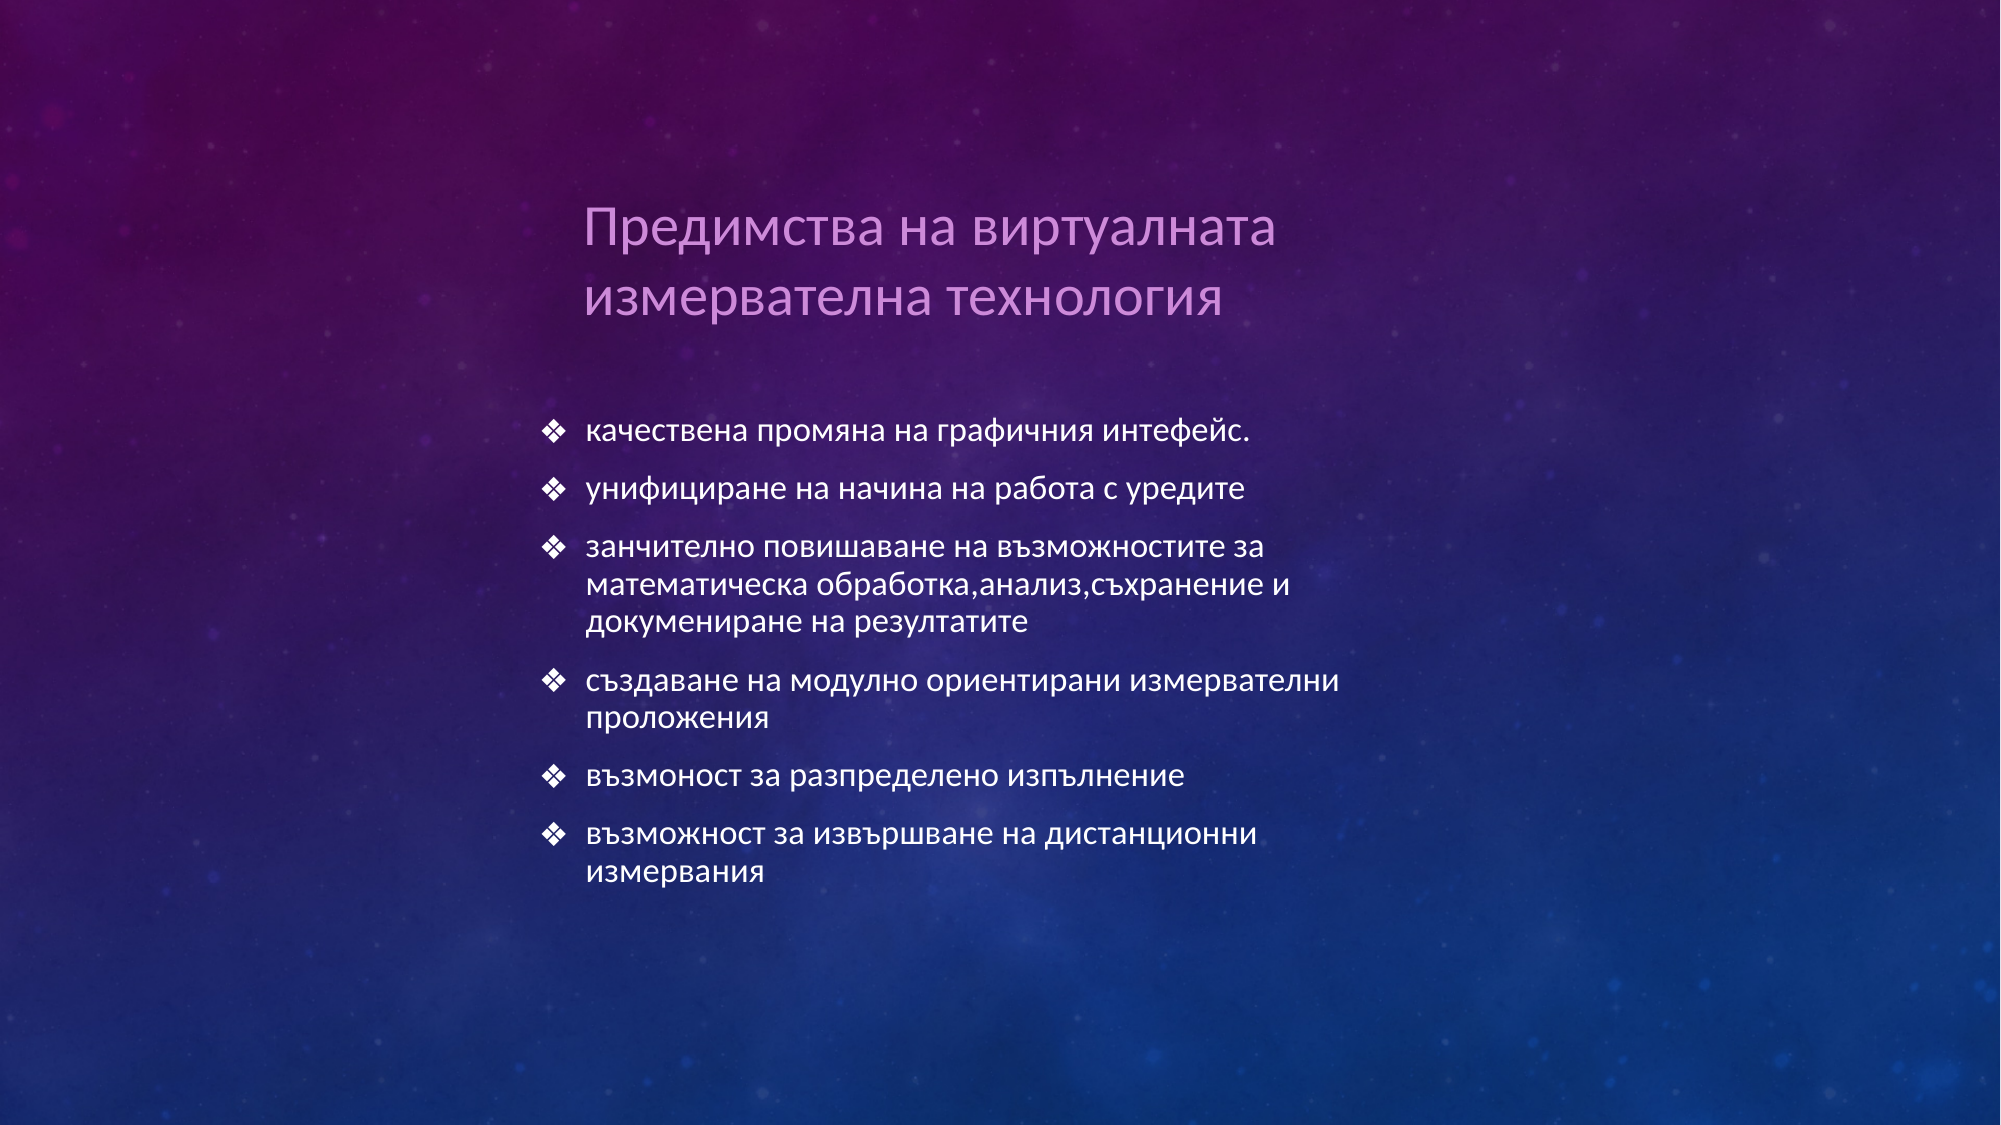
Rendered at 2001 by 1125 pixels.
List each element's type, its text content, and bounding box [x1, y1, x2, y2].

list Предимства на виртуалната измервателна технология [568, 240, 1344, 335]
list качествена промяна на графичния интефейс. унифициране на начина на работа с уредите занчително повишаване на възможностите за математическа обработка,анализ,съхранение и докумениране на резултатите създаване на модулно ориентирани измервателни проложения възмоност за разпределено изпълнение възможност за извършване на дистанционни измервания [523, 404, 1396, 965]
picture [0, 0, 2001, 1125]
